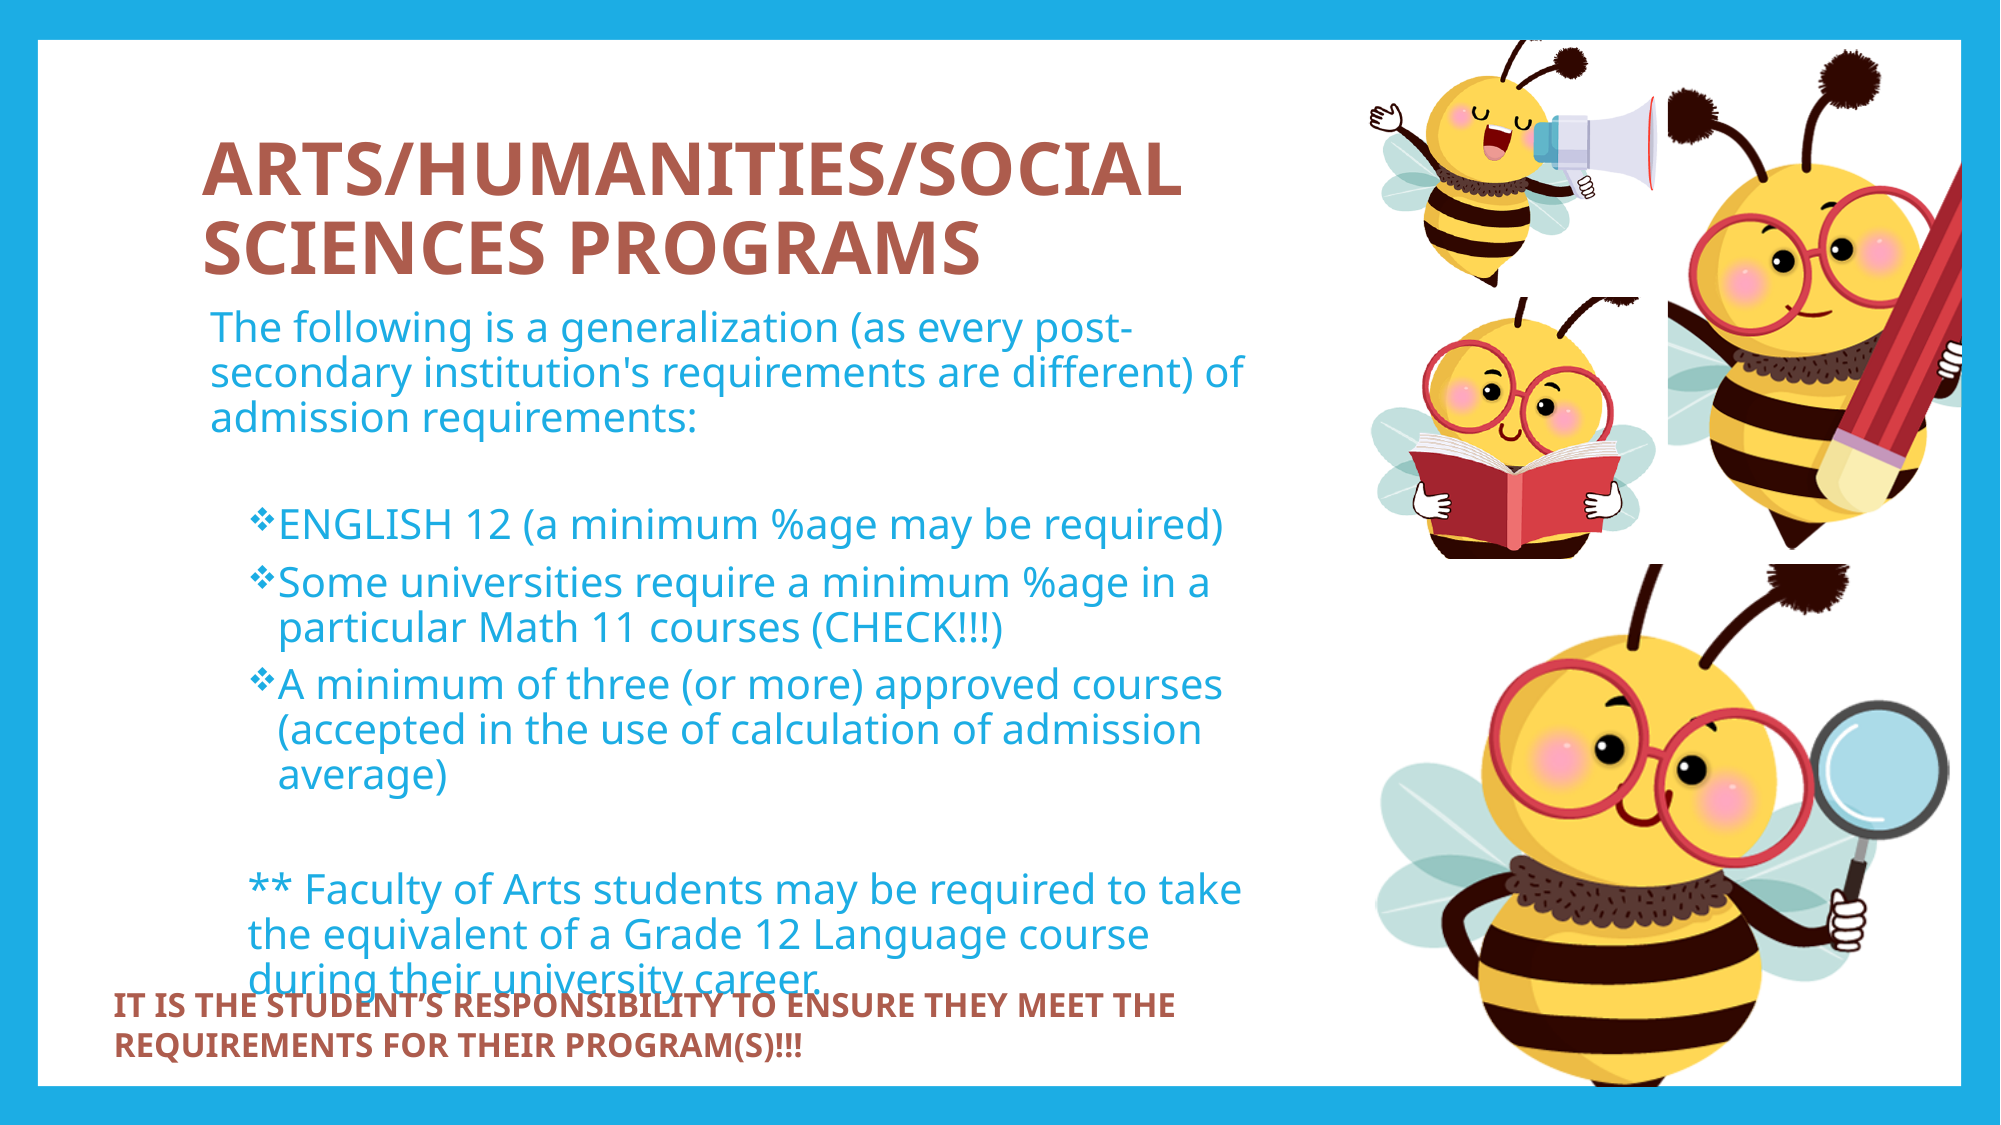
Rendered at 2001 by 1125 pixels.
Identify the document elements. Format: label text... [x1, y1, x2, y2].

title ARTS/HUMANITIES/SOCIAL SCIENCES PROGRAMS [187, 99, 1286, 299]
list The following is a generalization (as every post-secondary institution's requirements are different) of admission requirements: ENGLISH 12 (a minimum %age may be required) Some universities require a minimum %age in a particular Math 11 courses (CHECK!!!) A minimum of three (or more) approved courses (accepted in the use of calculation of admission average) ** Faculty of Arts students may be required to take the equivalent of a Grade 12 Language course during their university career. [187, 299, 1286, 962]
picture [1363, 39, 1664, 293]
picture [1363, 563, 1963, 1087]
text_box IT IS THE STUDENT’S RESPONSIBILITY TO ENSURE THEY MEET THE REQUIREMENTS FOR THEIR PROGRAM(S)!!! [98, 976, 1357, 1072]
picture [1363, 297, 1664, 560]
picture [1667, 39, 1963, 560]
